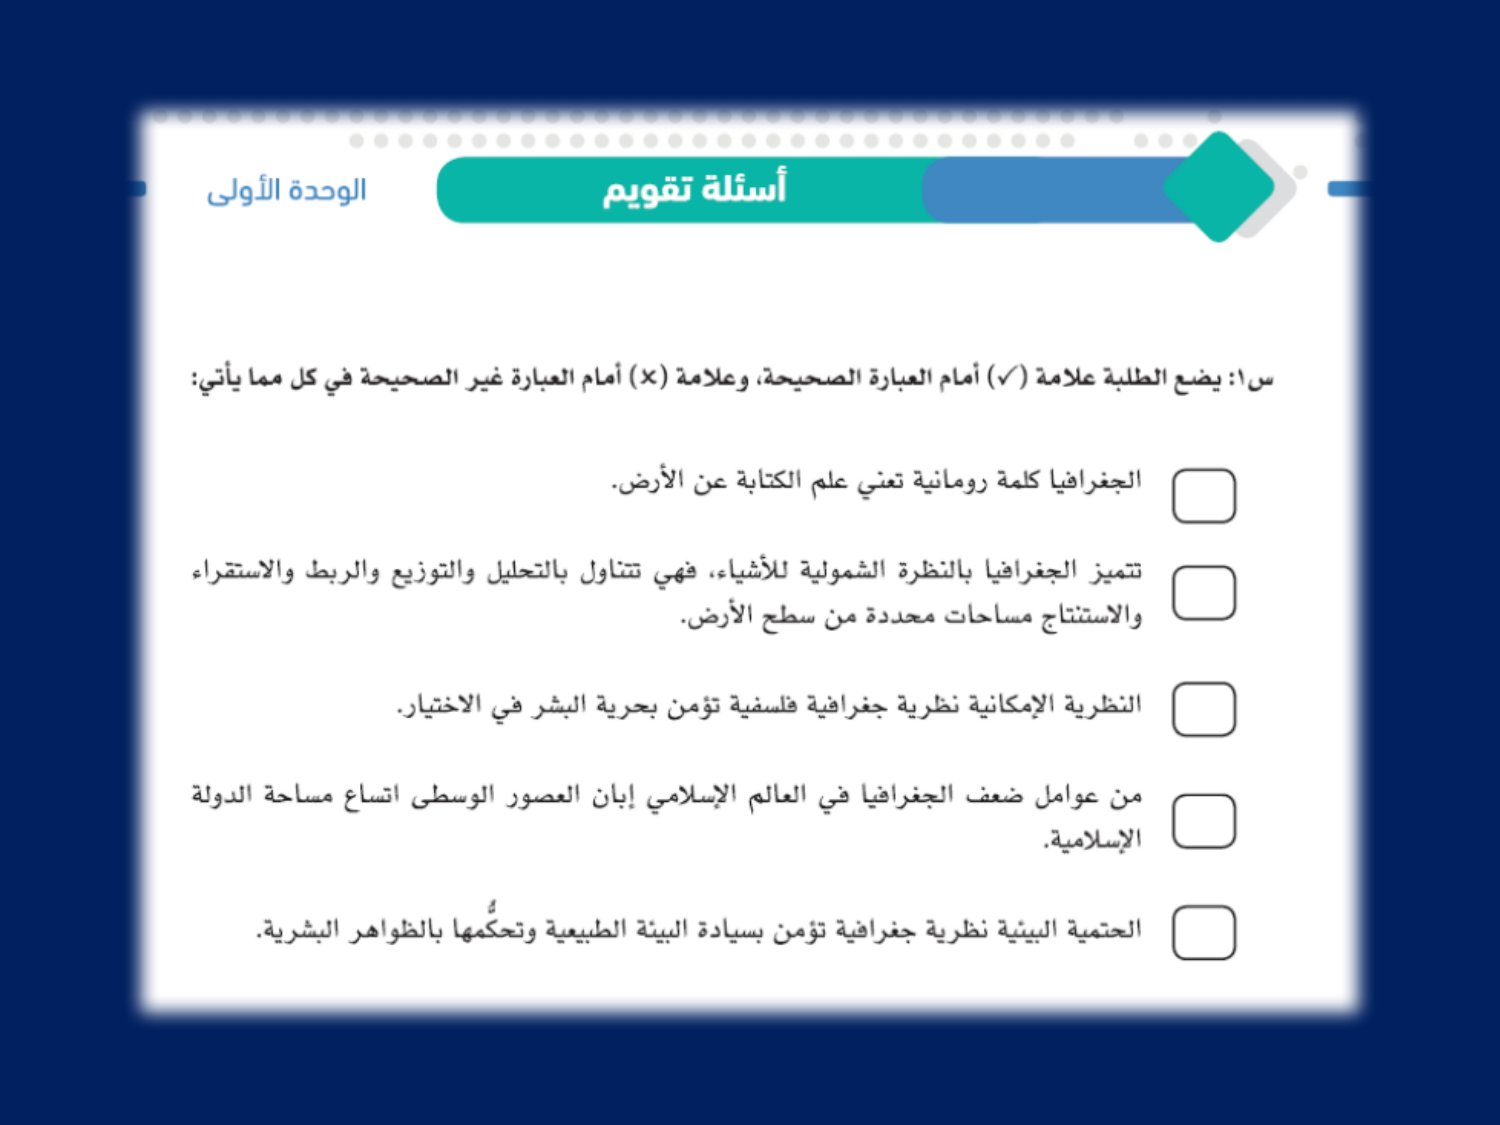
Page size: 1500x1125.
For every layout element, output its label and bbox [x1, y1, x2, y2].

picture [123, 94, 1377, 1031]
